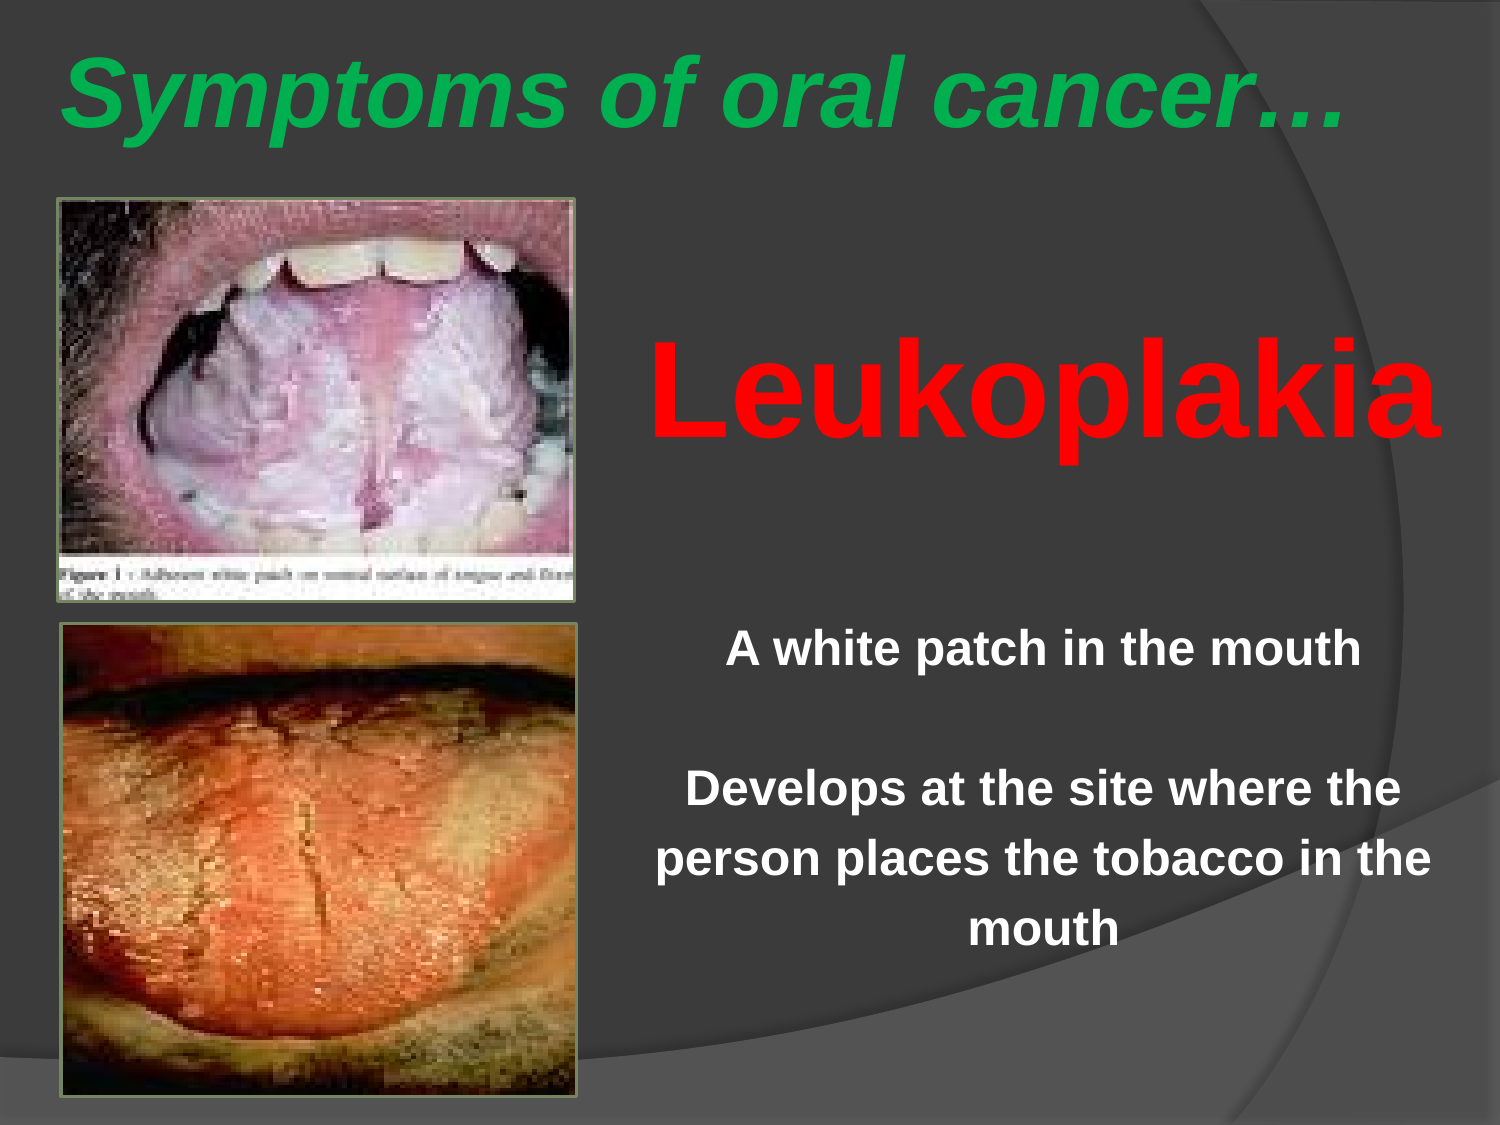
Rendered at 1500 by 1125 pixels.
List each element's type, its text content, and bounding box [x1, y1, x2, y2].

text_box Leukoplakia A white patch in the mouth Develops at the site where the person places the tobacco in the mouth [624, 293, 1463, 1013]
title Symptoms of oral cancer… [53, 0, 1404, 175]
picture [58, 199, 574, 601]
picture [62, 624, 576, 1095]
